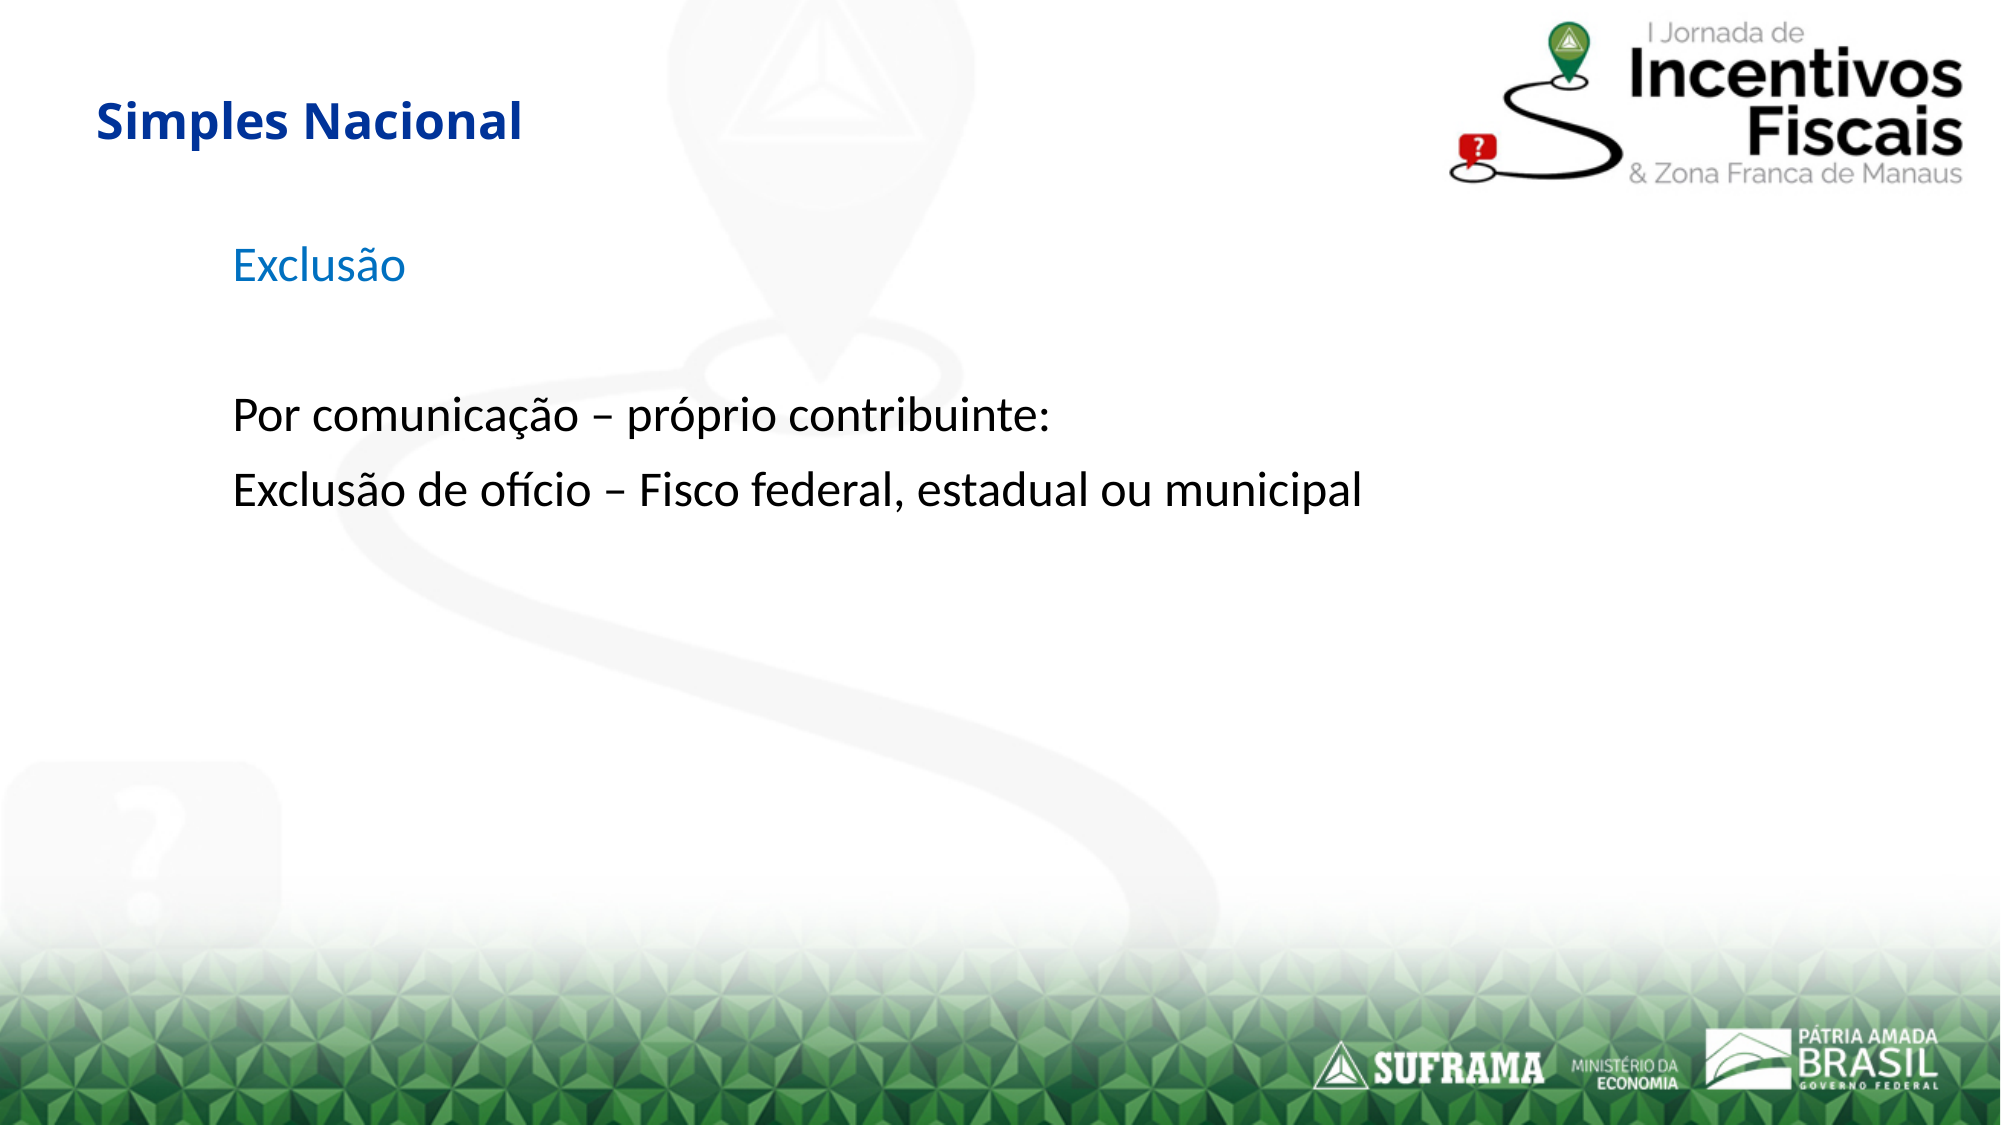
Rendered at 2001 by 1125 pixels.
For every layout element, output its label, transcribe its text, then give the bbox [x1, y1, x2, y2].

picture [0, 0, 2001, 1125]
subtitle Exclusão Por comunicação – próprio contribuinte: Exclusão de ofício – Fisco federal, estadual ou municipal [217, 231, 1719, 945]
title Simples Nacional [81, 42, 1582, 159]
